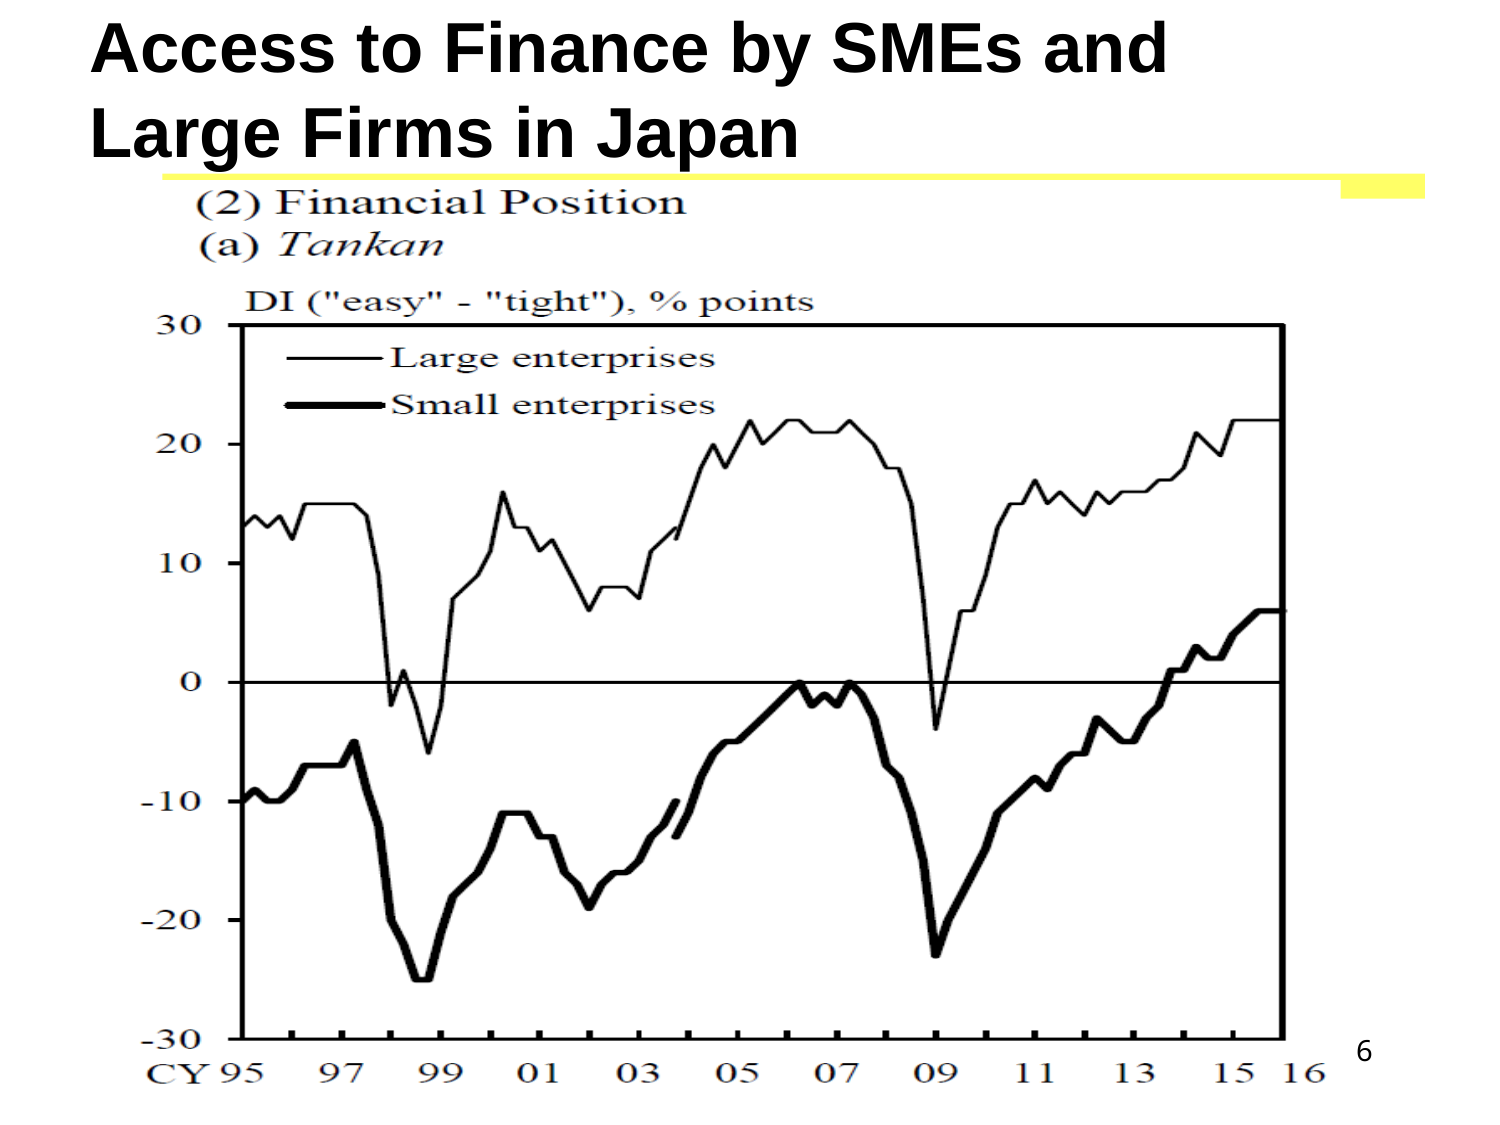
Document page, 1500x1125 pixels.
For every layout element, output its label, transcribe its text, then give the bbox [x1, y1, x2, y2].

picture [123, 180, 1341, 1102]
text_box [1338, 173, 1425, 199]
text_box Access to Finance by SMEs and Large Firms in Japan [74, 0, 1373, 179]
slide_number 6 [1345, 1024, 1388, 1101]
